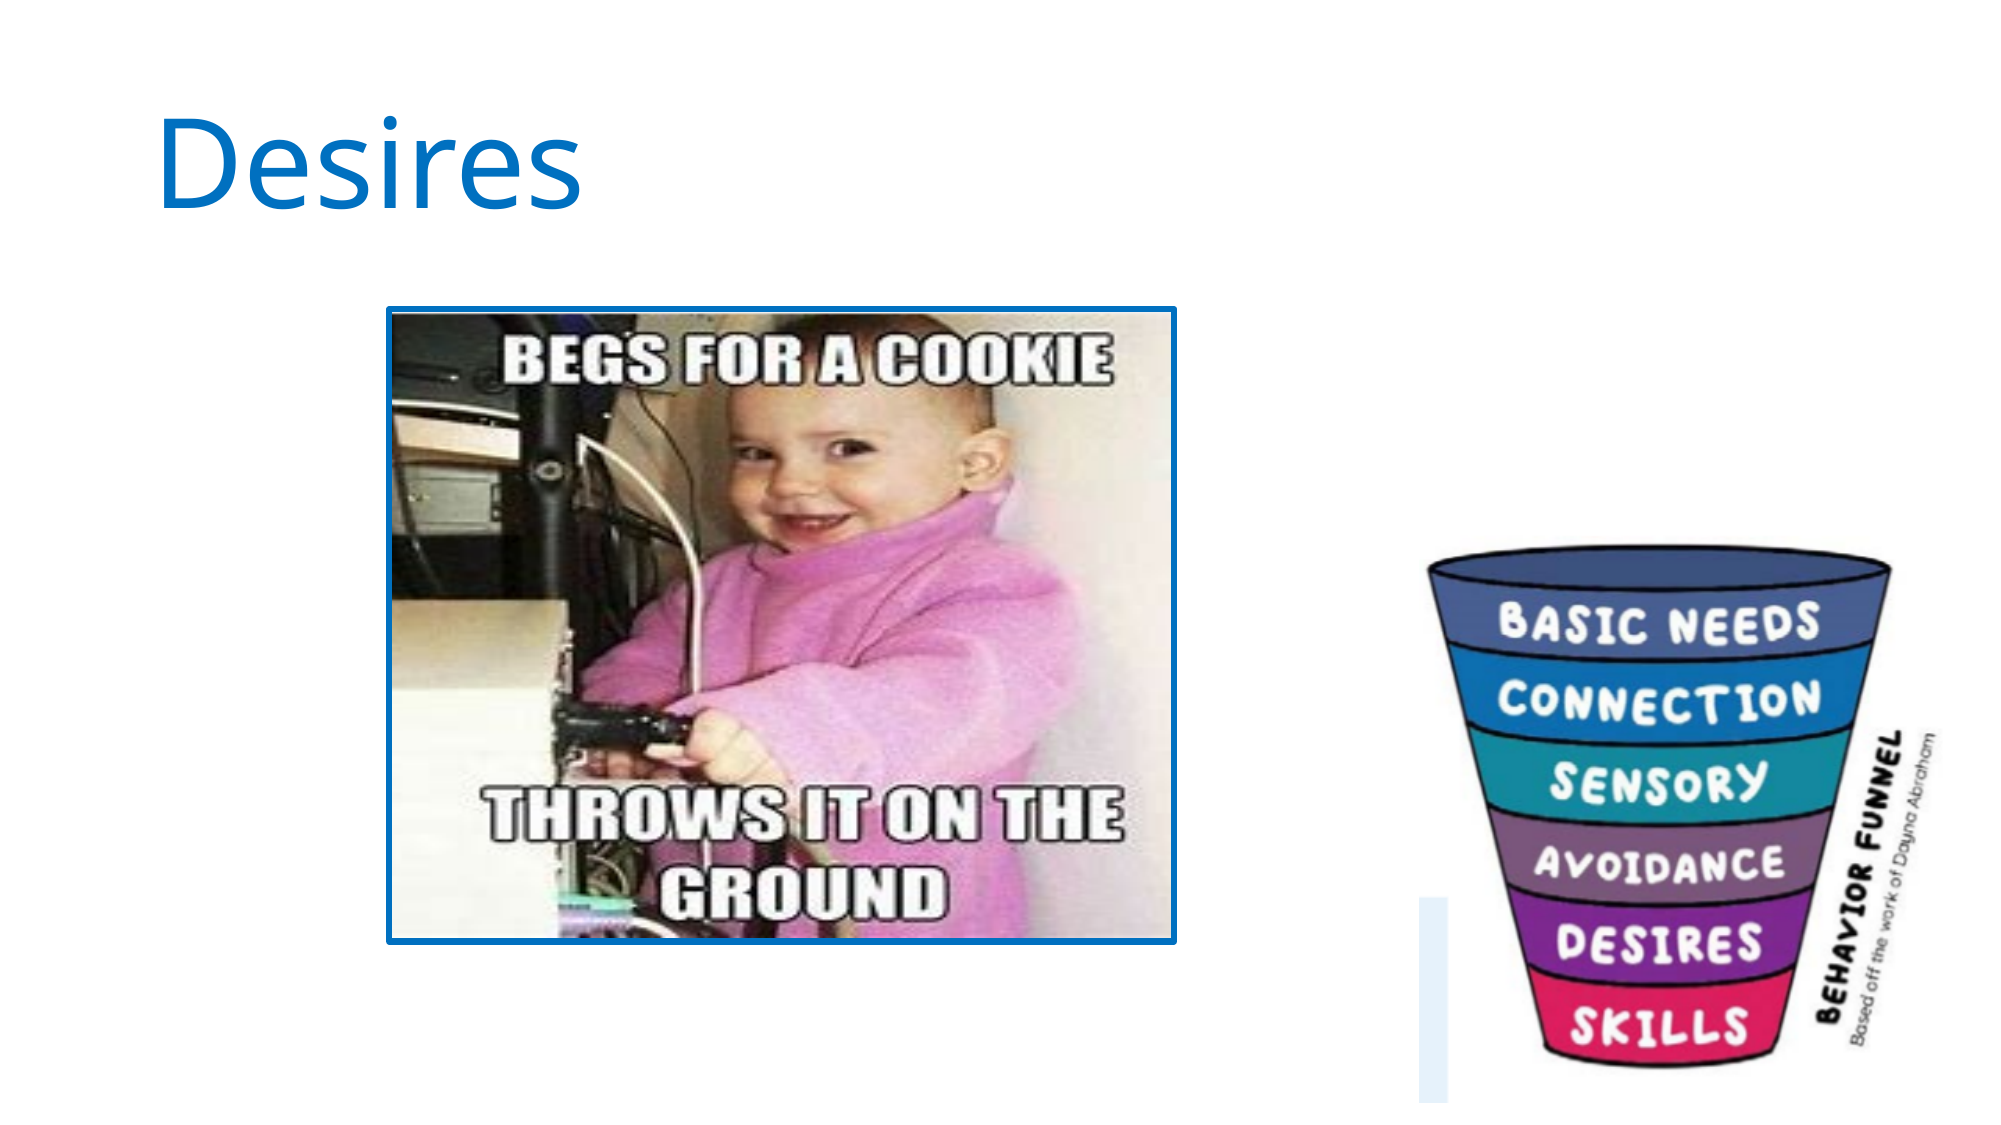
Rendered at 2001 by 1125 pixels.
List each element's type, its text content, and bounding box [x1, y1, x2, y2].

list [392, 312, 1172, 939]
title Desires [137, 59, 1863, 278]
picture [1419, 466, 1988, 1103]
